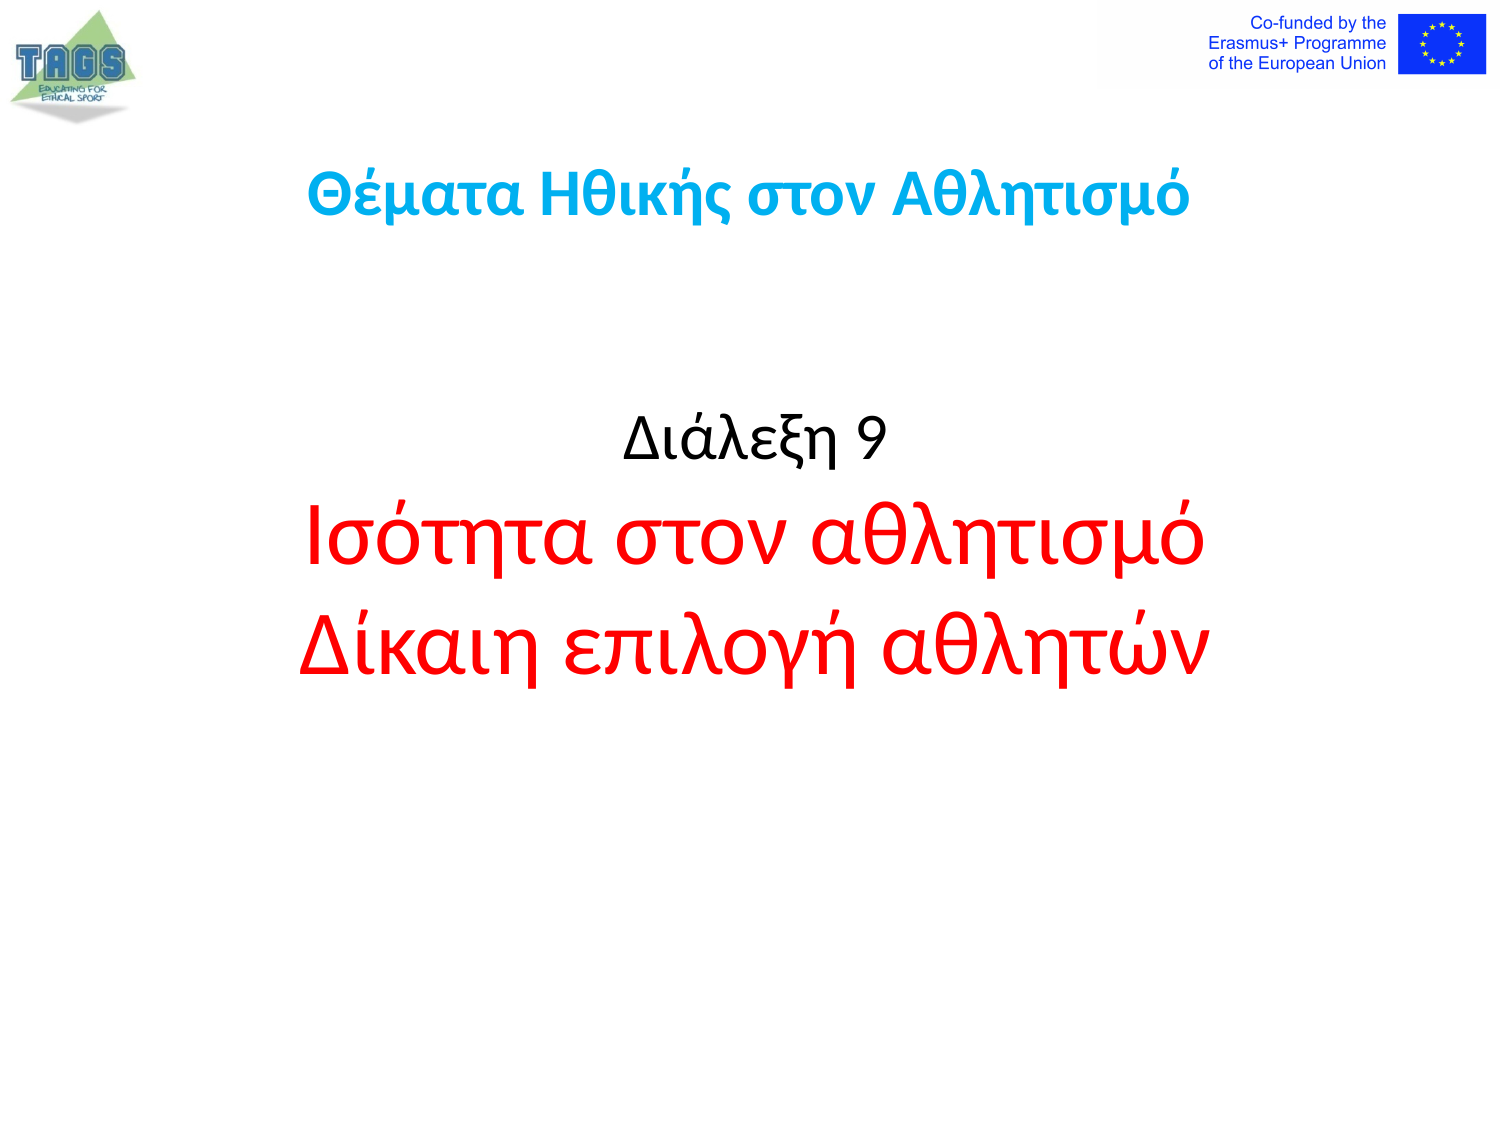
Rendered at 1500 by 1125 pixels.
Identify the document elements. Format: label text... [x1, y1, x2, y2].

picture [0, 0, 147, 131]
picture [1096, 0, 1500, 89]
title Θέματα Ηθικής στον Αθλητισμό [112, 125, 1388, 338]
text_box Διάλεξη 9 Ισότητα στον αθλητισμό Δίκαιη επιλογή αθλητών [135, 385, 1376, 700]
